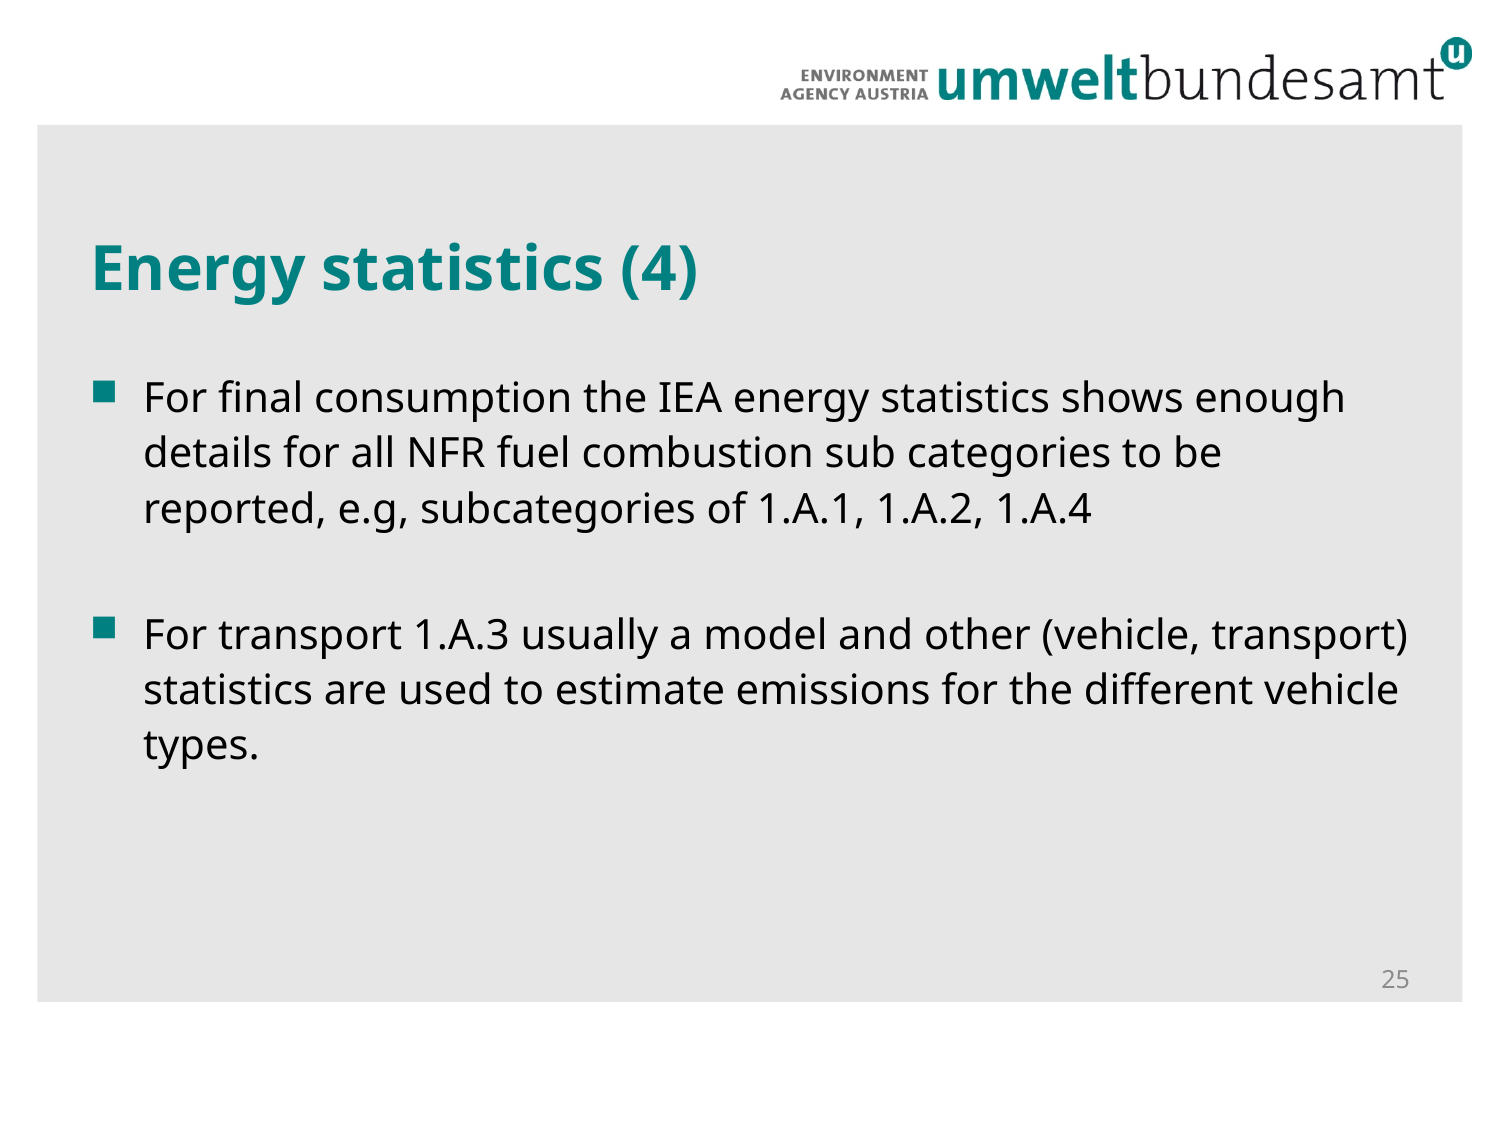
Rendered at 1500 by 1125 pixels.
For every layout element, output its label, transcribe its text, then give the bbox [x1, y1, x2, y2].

picture [780, 37, 1472, 100]
list For final consumption the IEA energy statistics shows enough details for all NFR fuel combustion sub categories to be reported, e.g, subcategories of 1.A.1, 1.A.2, 1.A.4 For transport 1.A.3 usually a model and other (vehicle, transport) statistics are used to estimate emissions for the different vehicle types. [75, 358, 1425, 1002]
title Energy statistics (4) [75, 171, 1425, 358]
